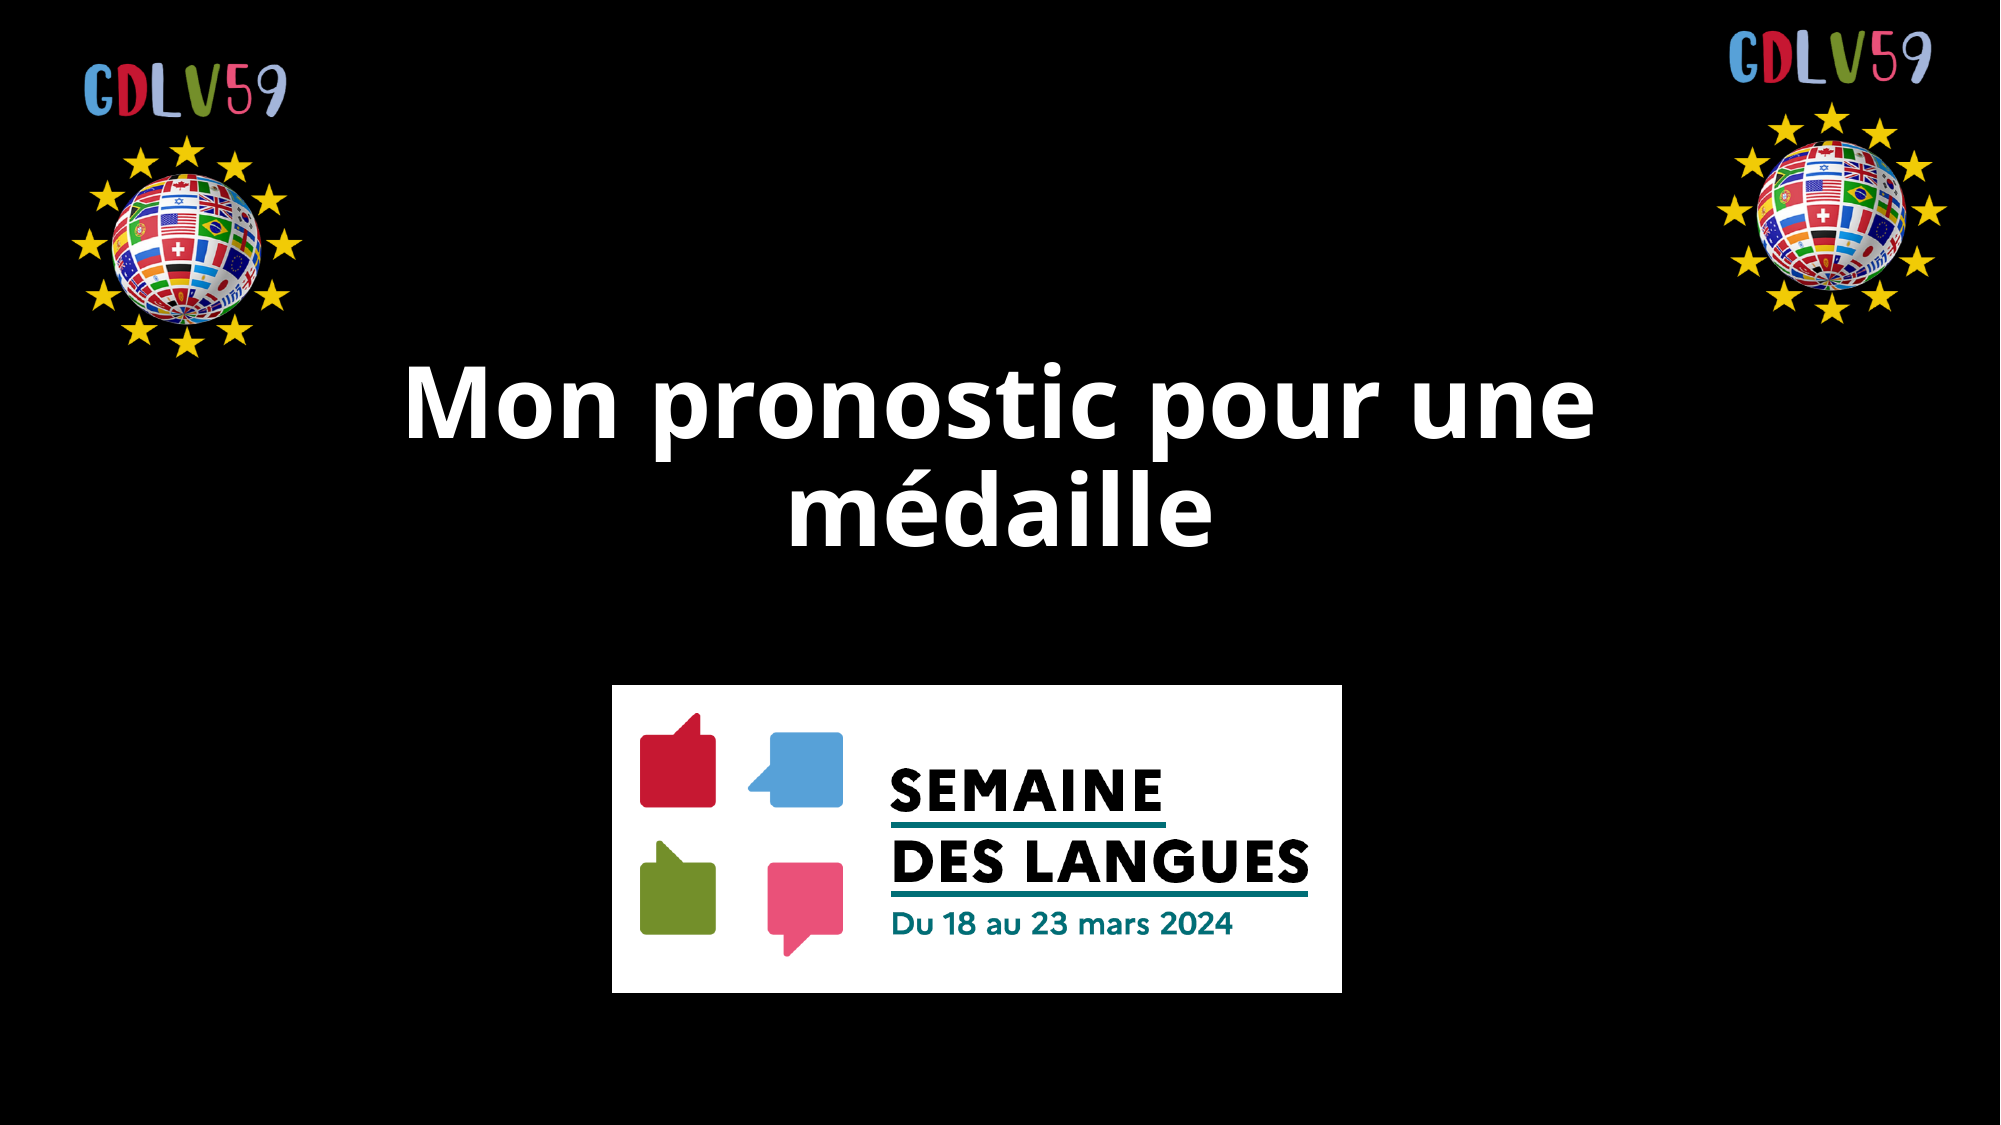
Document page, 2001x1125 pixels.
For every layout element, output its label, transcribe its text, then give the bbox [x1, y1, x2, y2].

picture [66, 54, 307, 359]
picture [612, 685, 1342, 993]
picture [1711, 21, 1952, 325]
title Mon pronostic pour une médaille [249, 184, 1750, 576]
